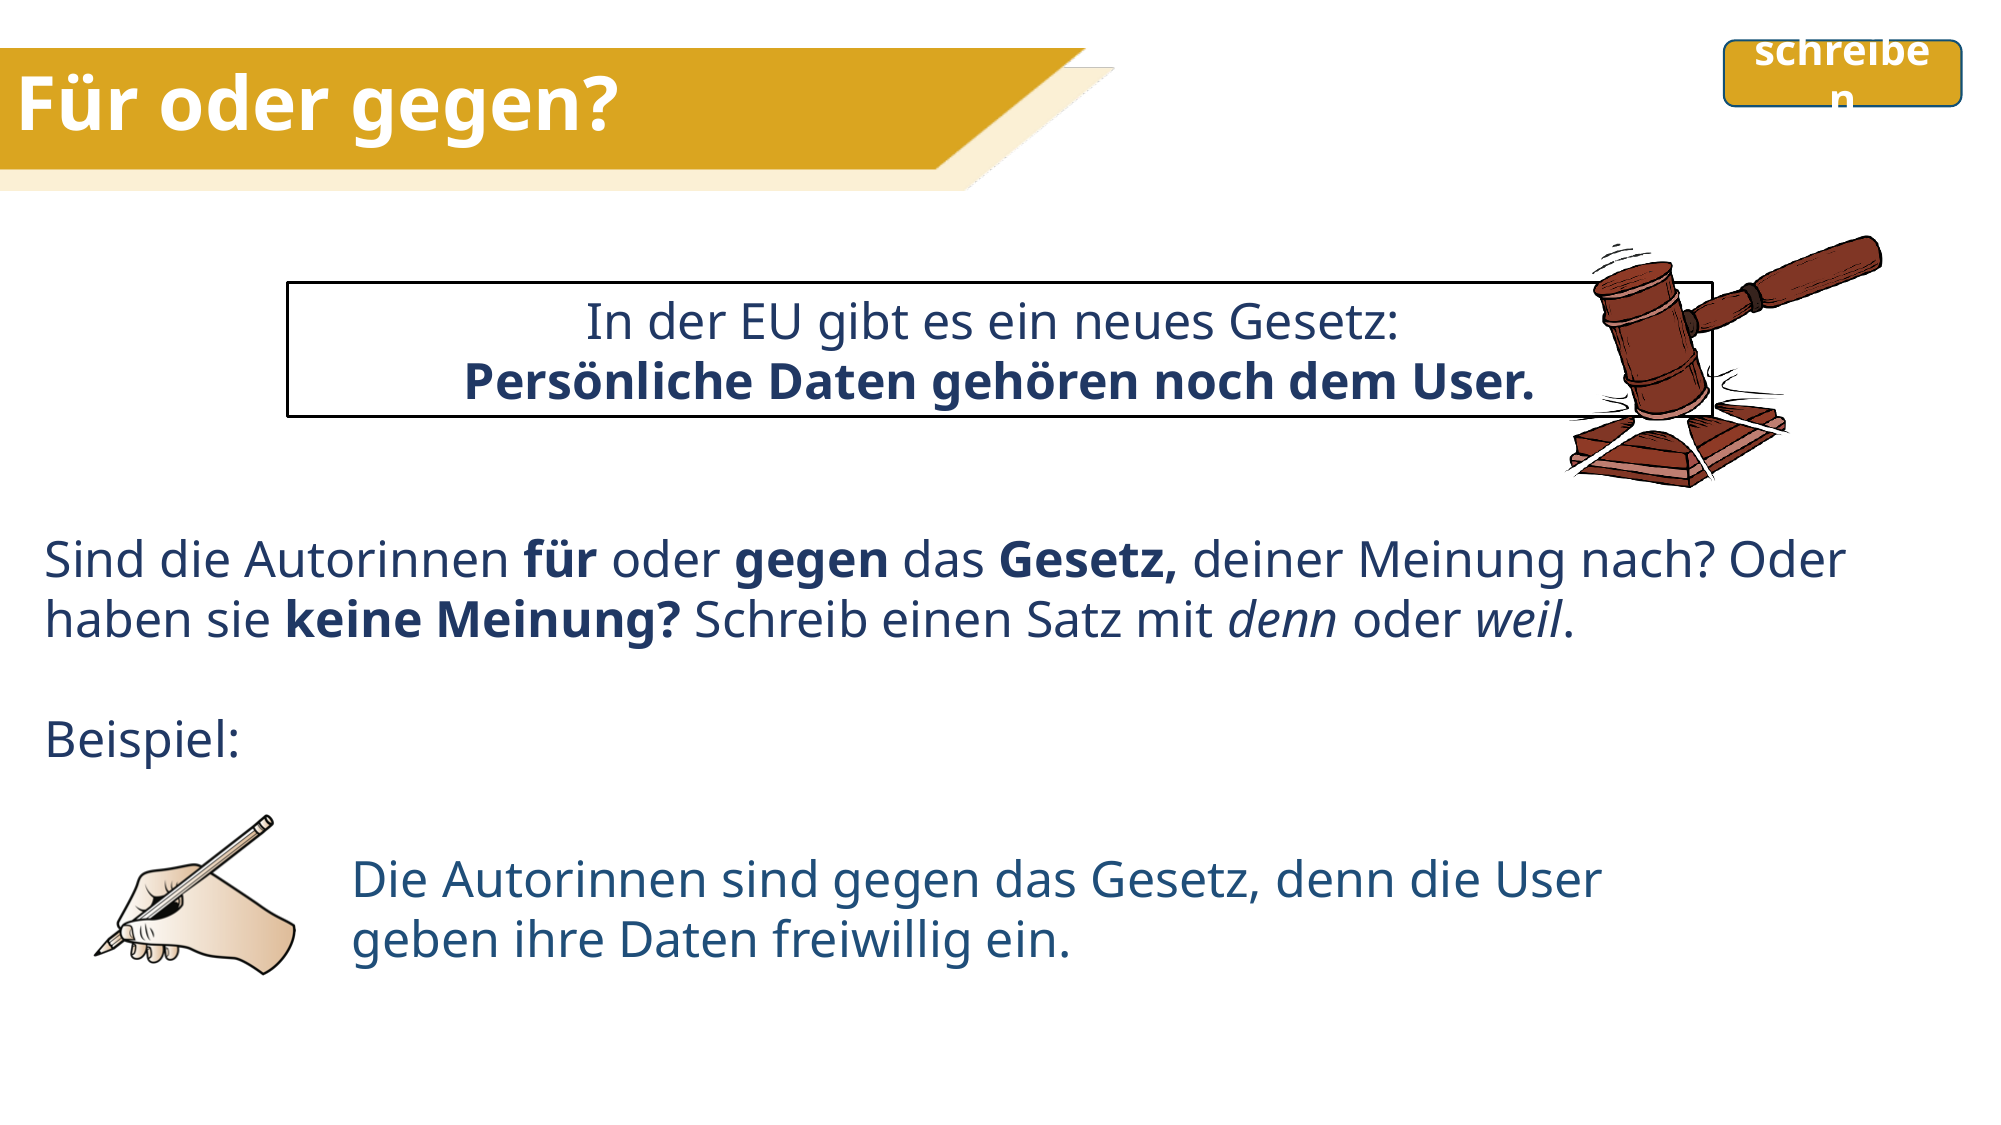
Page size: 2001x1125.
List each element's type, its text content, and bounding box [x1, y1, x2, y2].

text_box Sind die Autorinnen für oder gegen das Gesetz, deiner Meinung nach? Oder haben sie keine Meinung? Schreib einen Satz mit denn oder weil. Beispiel: [29, 520, 1971, 895]
picture [93, 814, 296, 976]
text_box Die Autorinnen sind gegen das Gesetz, denn die User geben ihre Daten freiwillig ein. [336, 839, 1765, 975]
text_box In der EU gibt es ein neues Gesetz: Persönliche Daten gehören noch dem User. [287, 282, 1562, 417]
picture [1562, 232, 1886, 489]
text_box schreiben [1722, 39, 1963, 108]
picture [0, 48, 1117, 191]
